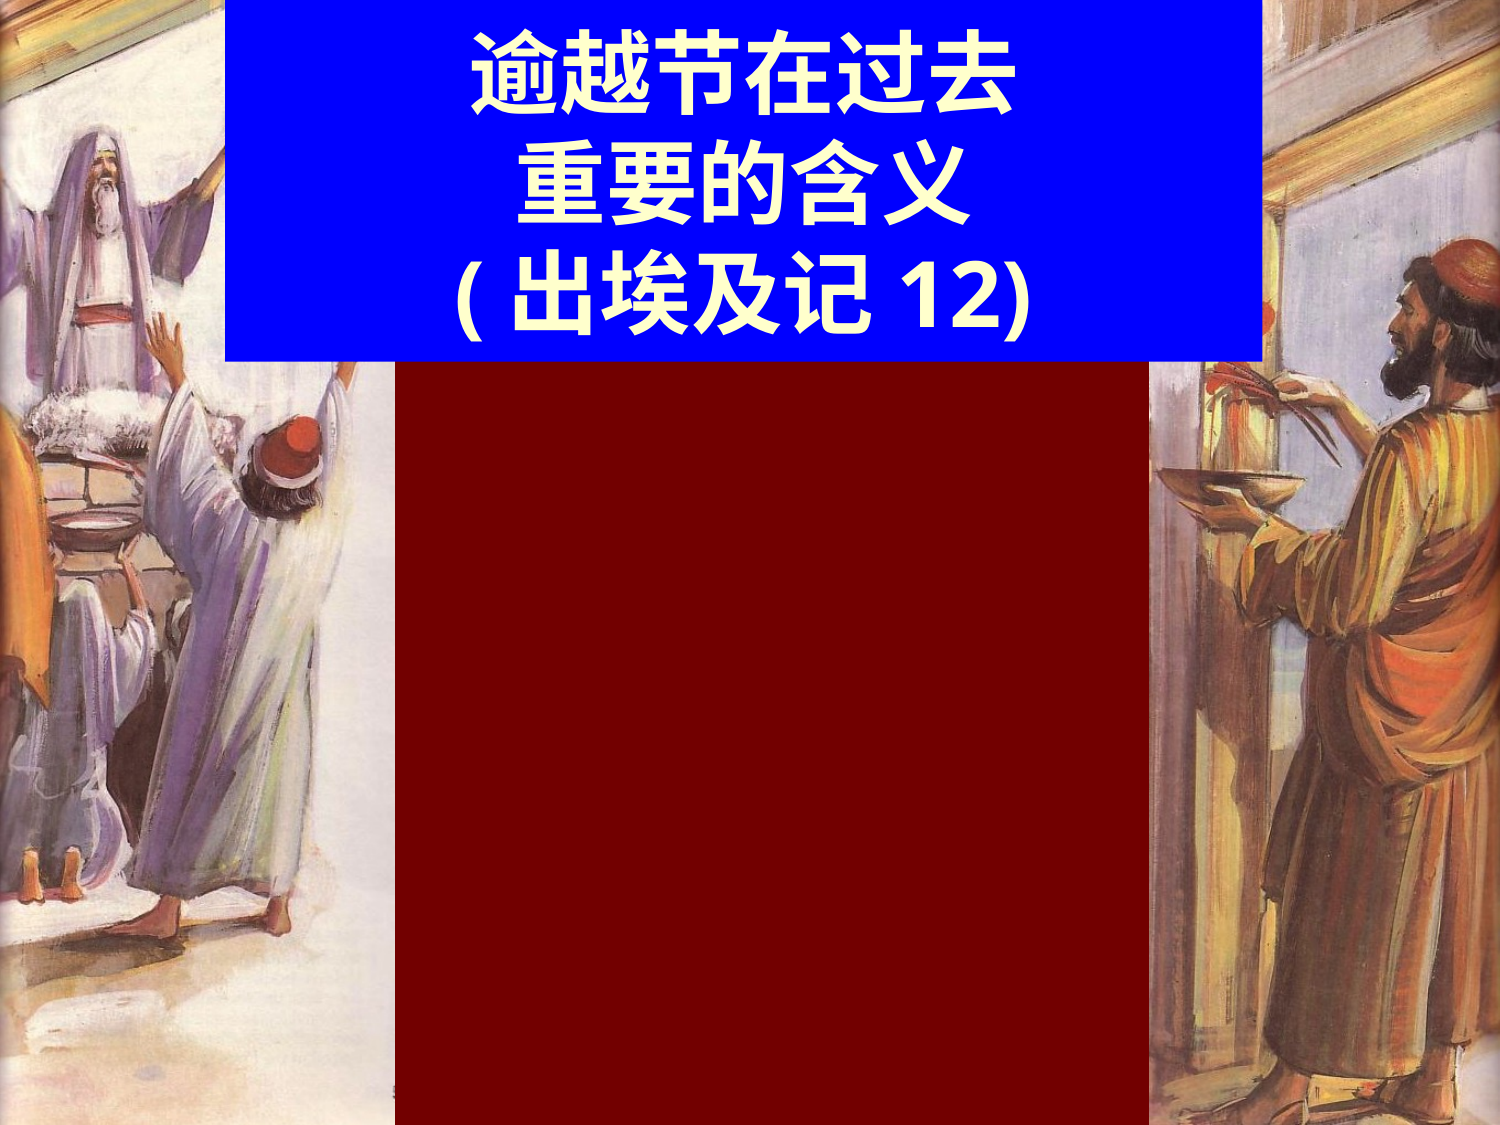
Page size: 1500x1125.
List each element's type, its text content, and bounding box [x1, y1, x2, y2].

picture [1149, 0, 1500, 1125]
title 逾越节在过去 重要的含义 (出埃及记12) [396, 0, 1147, 362]
picture [0, 0, 395, 1125]
